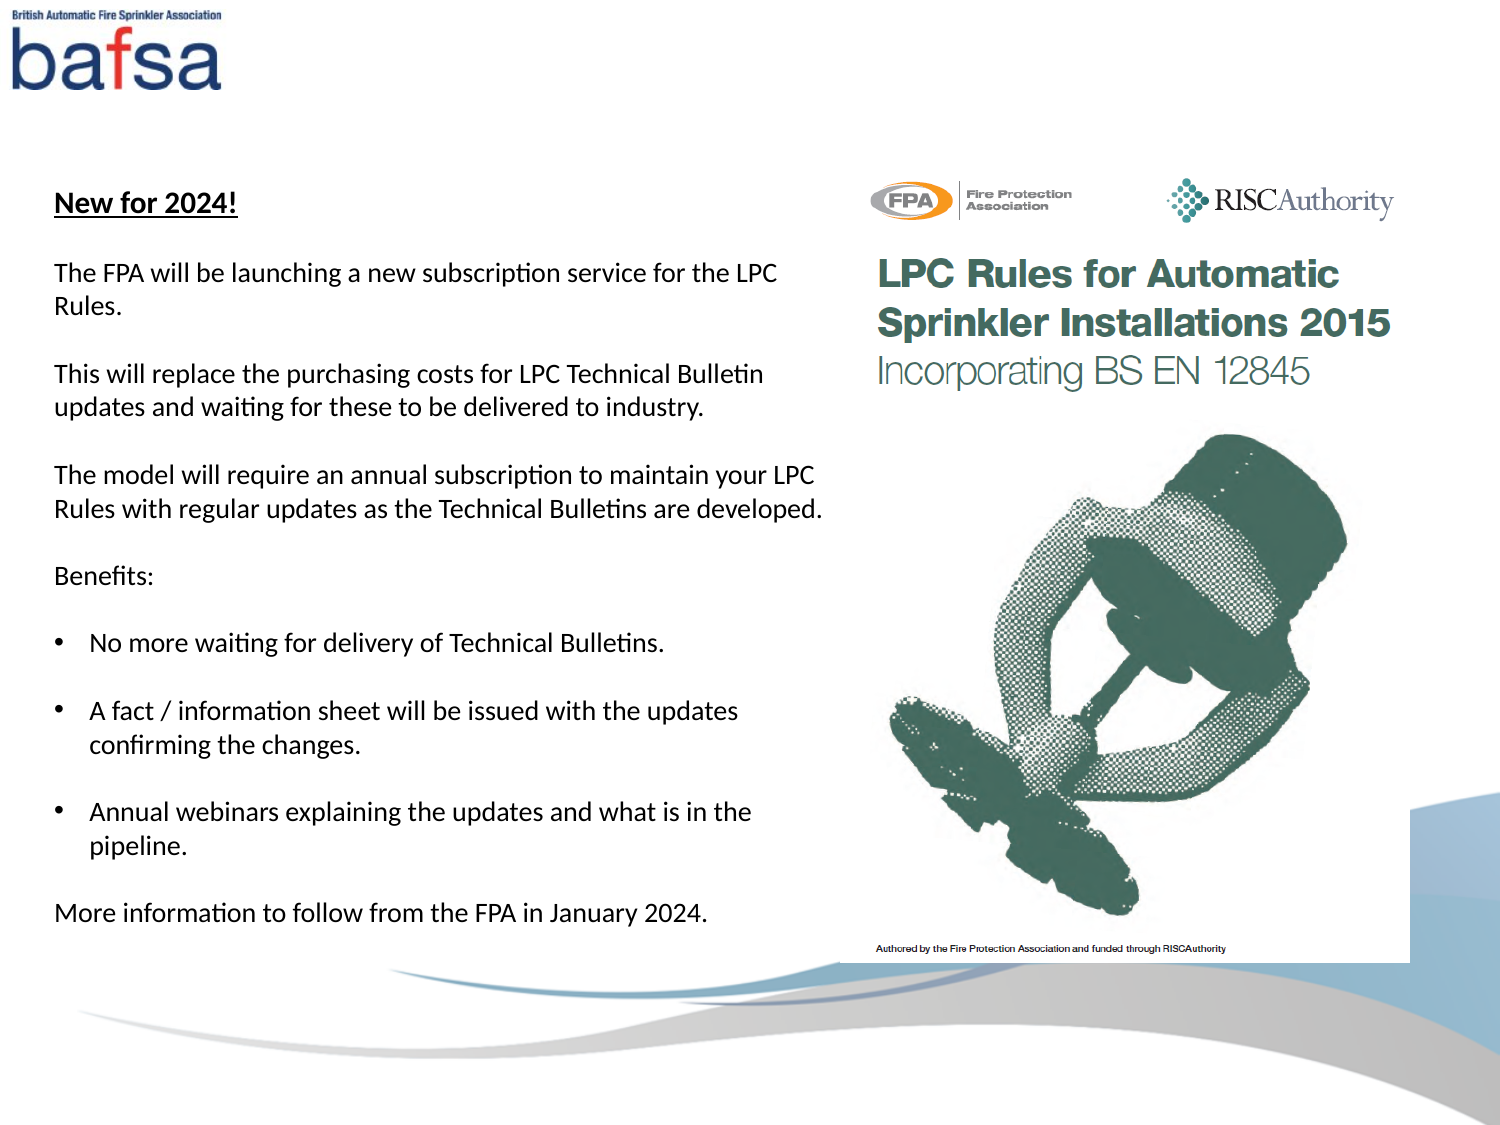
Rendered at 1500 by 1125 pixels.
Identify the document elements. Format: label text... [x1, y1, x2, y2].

picture [840, 162, 1410, 963]
text_box New for 2024! The FPA will be launching a new subscription service for the LPC Rules. This will replace the purchasing costs for LPC Technical Bulletin updates and waiting for these to be delivered to industry. The model will require an annual subscription to maintain your LPC Rules with regular updates as the Technical Bulletins are developed. Benefits: No more waiting for delivery of Technical Bulletins. A fact / information sheet will be issued with the updates confirming the changes. Annual webinars explaining the updates and what is in the pipeline. More information to follow from the FPA in January 2024. [39, 175, 840, 936]
picture [0, 0, 234, 102]
